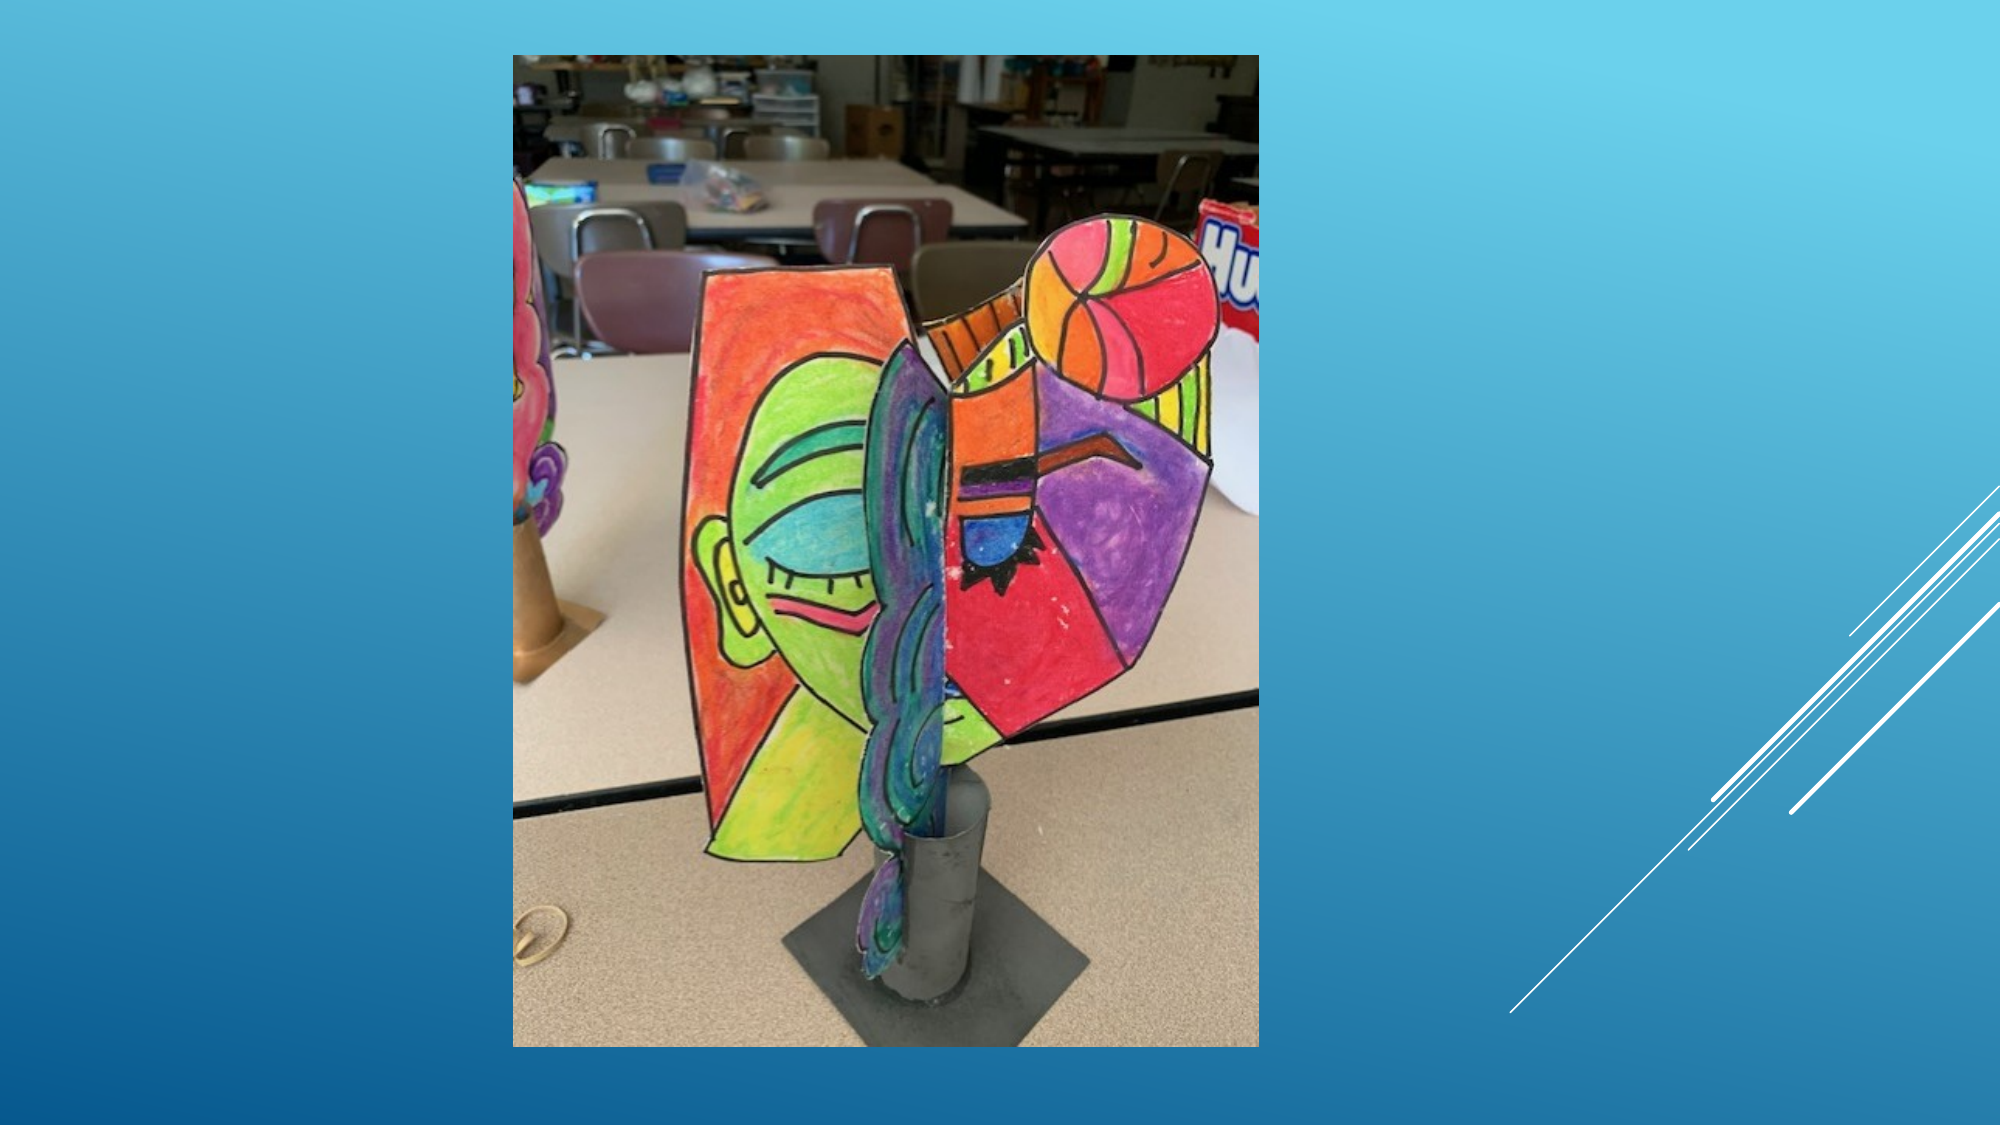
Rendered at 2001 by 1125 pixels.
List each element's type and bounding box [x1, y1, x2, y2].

list [513, 55, 1259, 1047]
